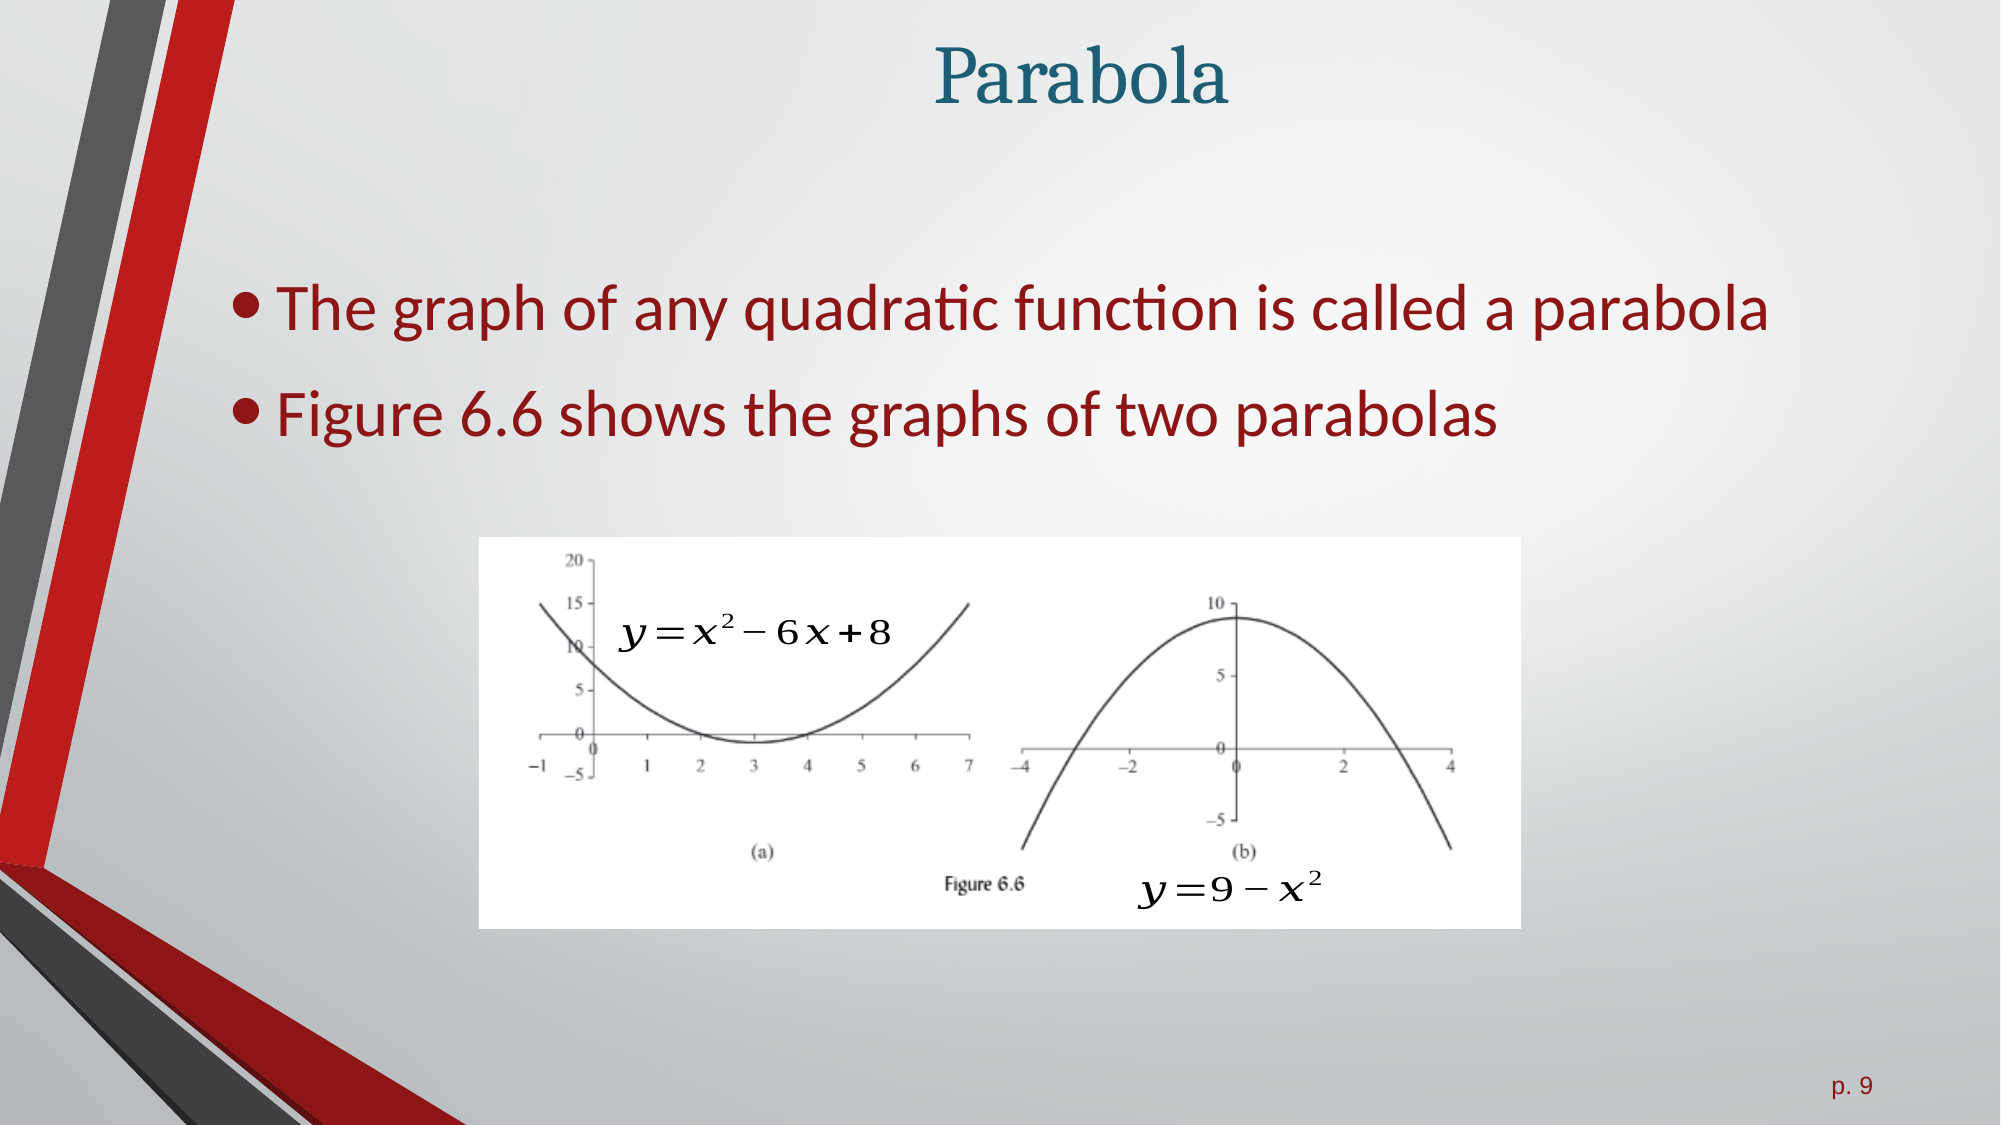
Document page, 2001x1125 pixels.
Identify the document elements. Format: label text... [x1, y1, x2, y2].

text_box Parabola [239, 12, 1925, 169]
list The graph of any quadratic function is called a parabola Figure 6.6 shows the graphs of two parabolas [214, 256, 1900, 475]
picture [478, 536, 1522, 930]
